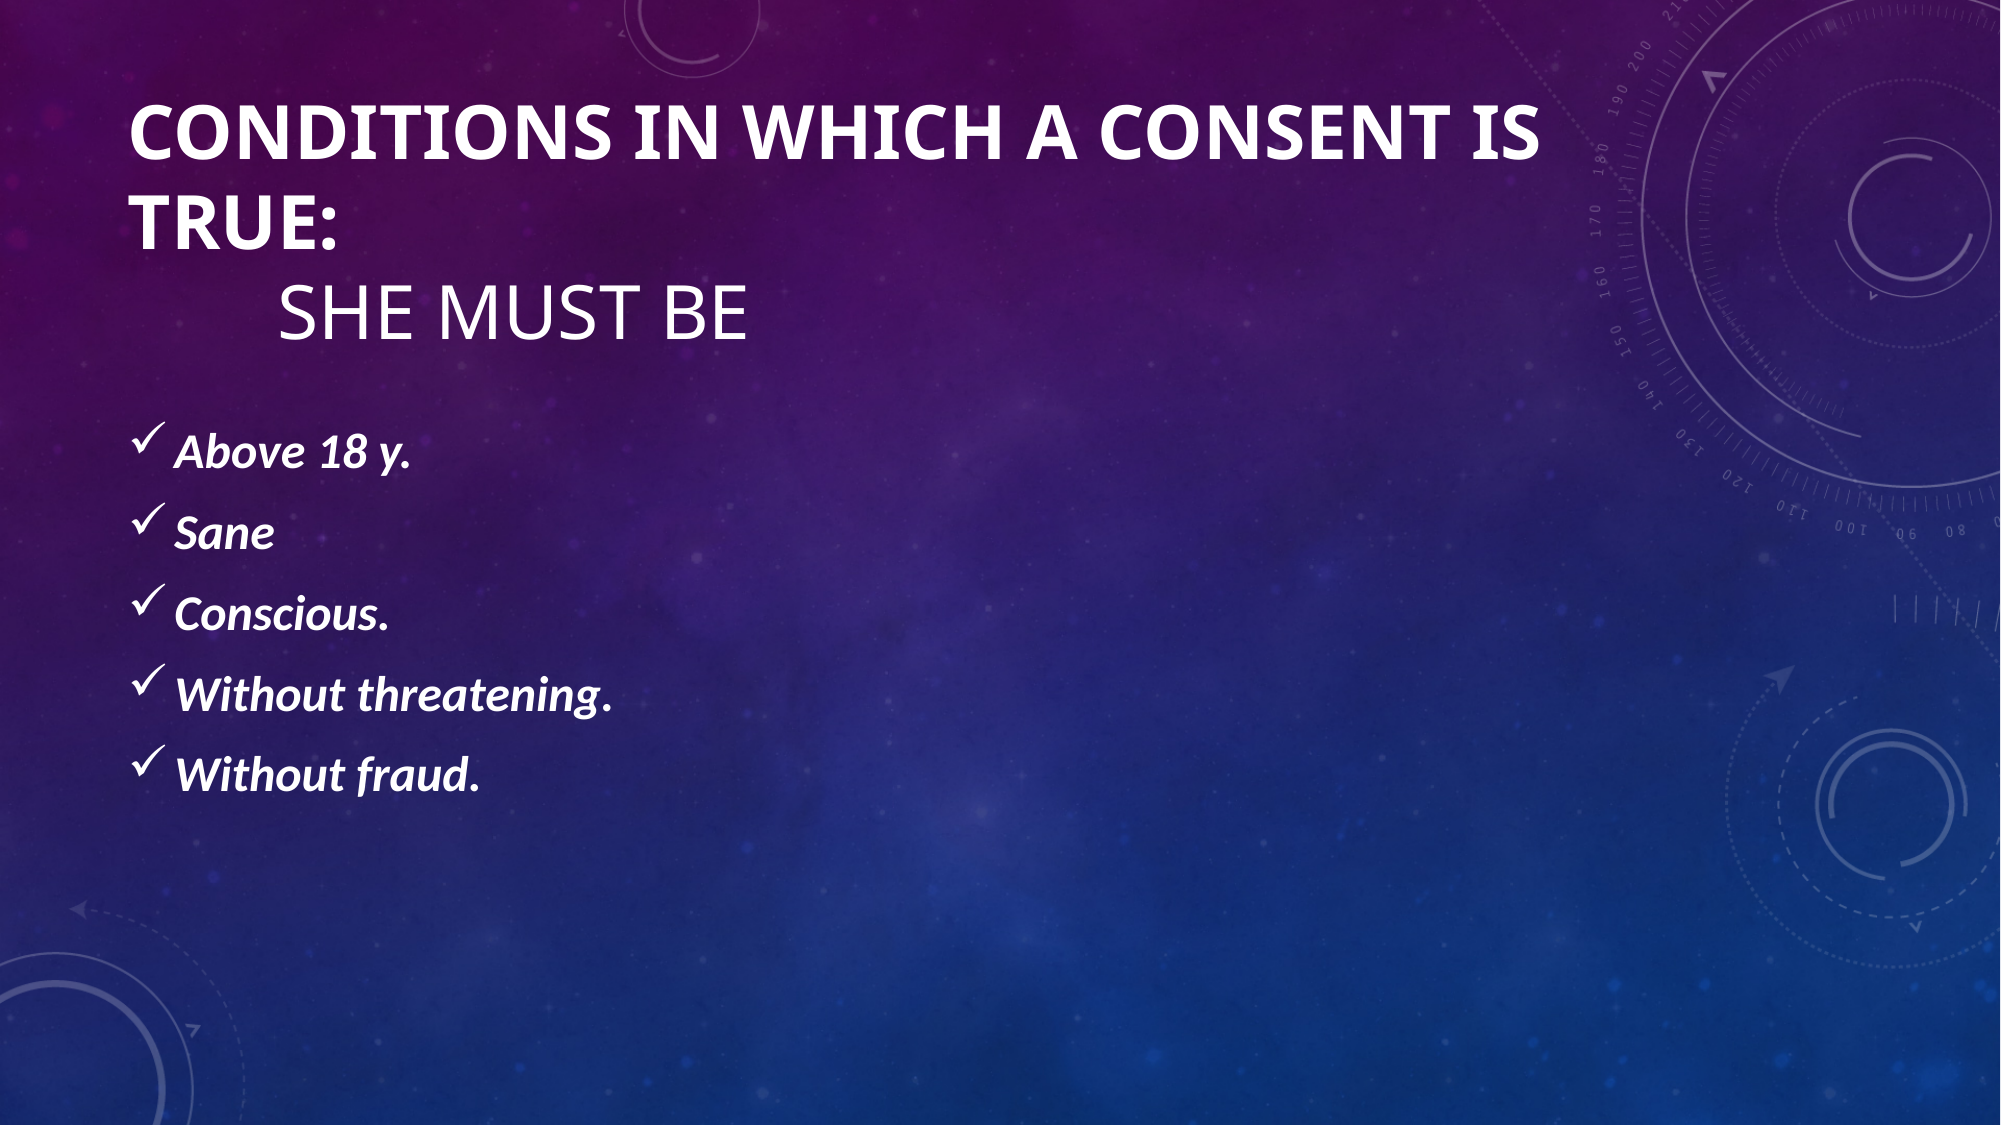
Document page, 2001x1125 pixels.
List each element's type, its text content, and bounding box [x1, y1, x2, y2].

picture [0, 0, 2001, 1125]
title Conditions in which a consent is true: She must be [112, 99, 1775, 339]
list Above 18 y. Sane Conscious. Without threatening. Without fraud. [112, 351, 1775, 950]
